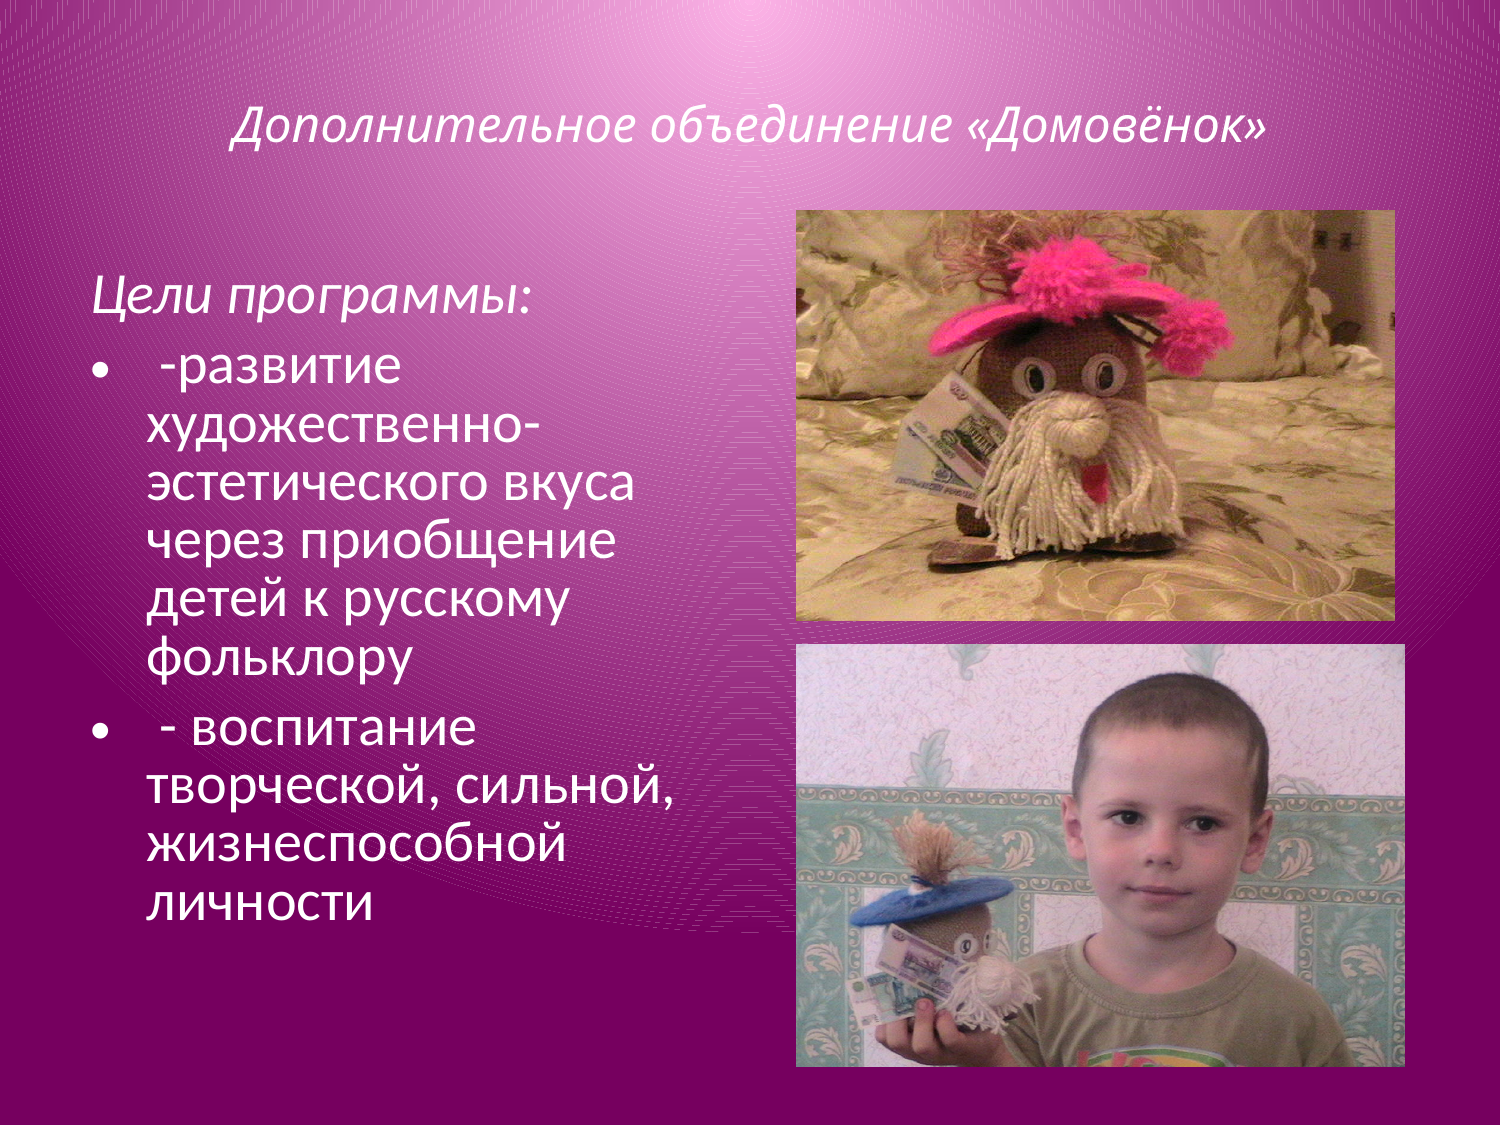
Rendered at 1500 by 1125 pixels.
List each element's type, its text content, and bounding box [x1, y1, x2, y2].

list Цели программы: -развитие художественно-эстетического вкуса через приобщение детей к русскому фольклору - воспитание творческой, сильной, жизнеспособной личности [75, 262, 738, 1005]
picture [796, 644, 1405, 1067]
title Дополнительное объединение «Домовёнок» [75, 82, 1425, 233]
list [796, 210, 1395, 622]
